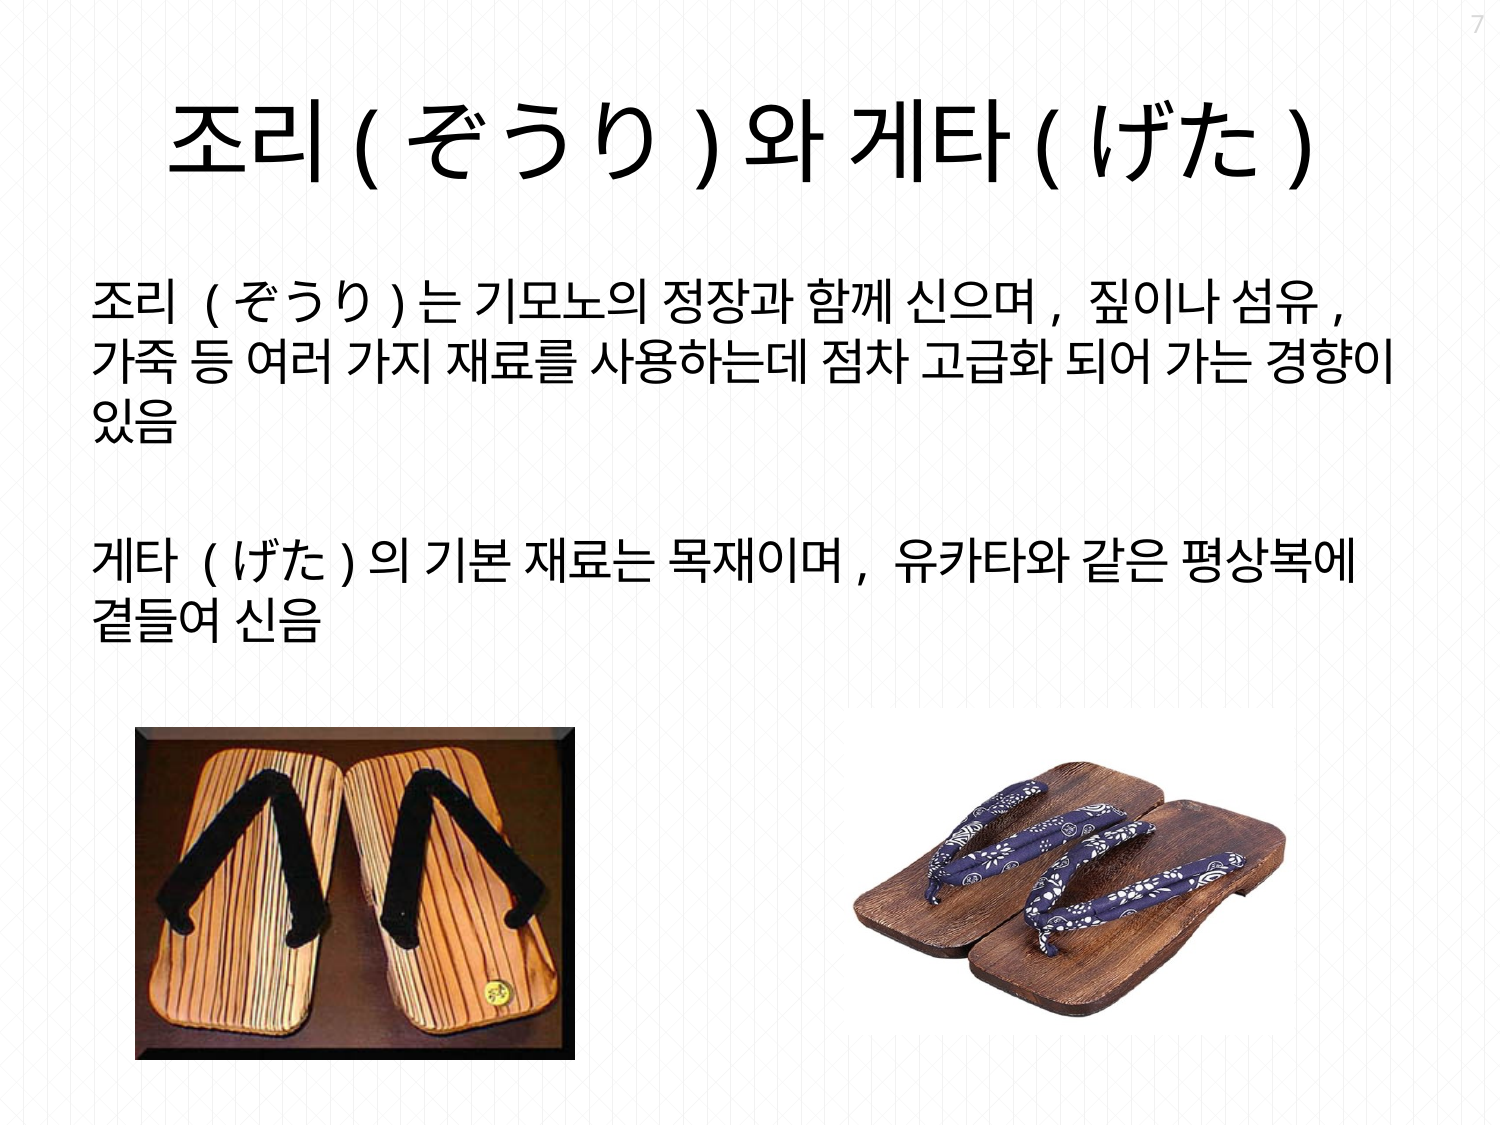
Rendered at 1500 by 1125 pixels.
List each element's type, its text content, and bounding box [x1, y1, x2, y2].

picture [844, 708, 1294, 1036]
slide_number 7 [1114, 0, 1500, 56]
list 조리 (ぞうり)는 기모노의 정장과 함께 신으며, 짚이나 섬유, 가죽 등 여러 가지 재료를 사용하는데 점차 고급화 되어 가는 경향이 있음 게타 (げた)의 기본 재료는 목재이며, 유카타와 같은 평상복에 곁들여 신음 [75, 262, 1425, 1005]
title 조리(ぞうり)와 게타(げた) [75, 45, 1425, 233]
picture [135, 727, 575, 1060]
